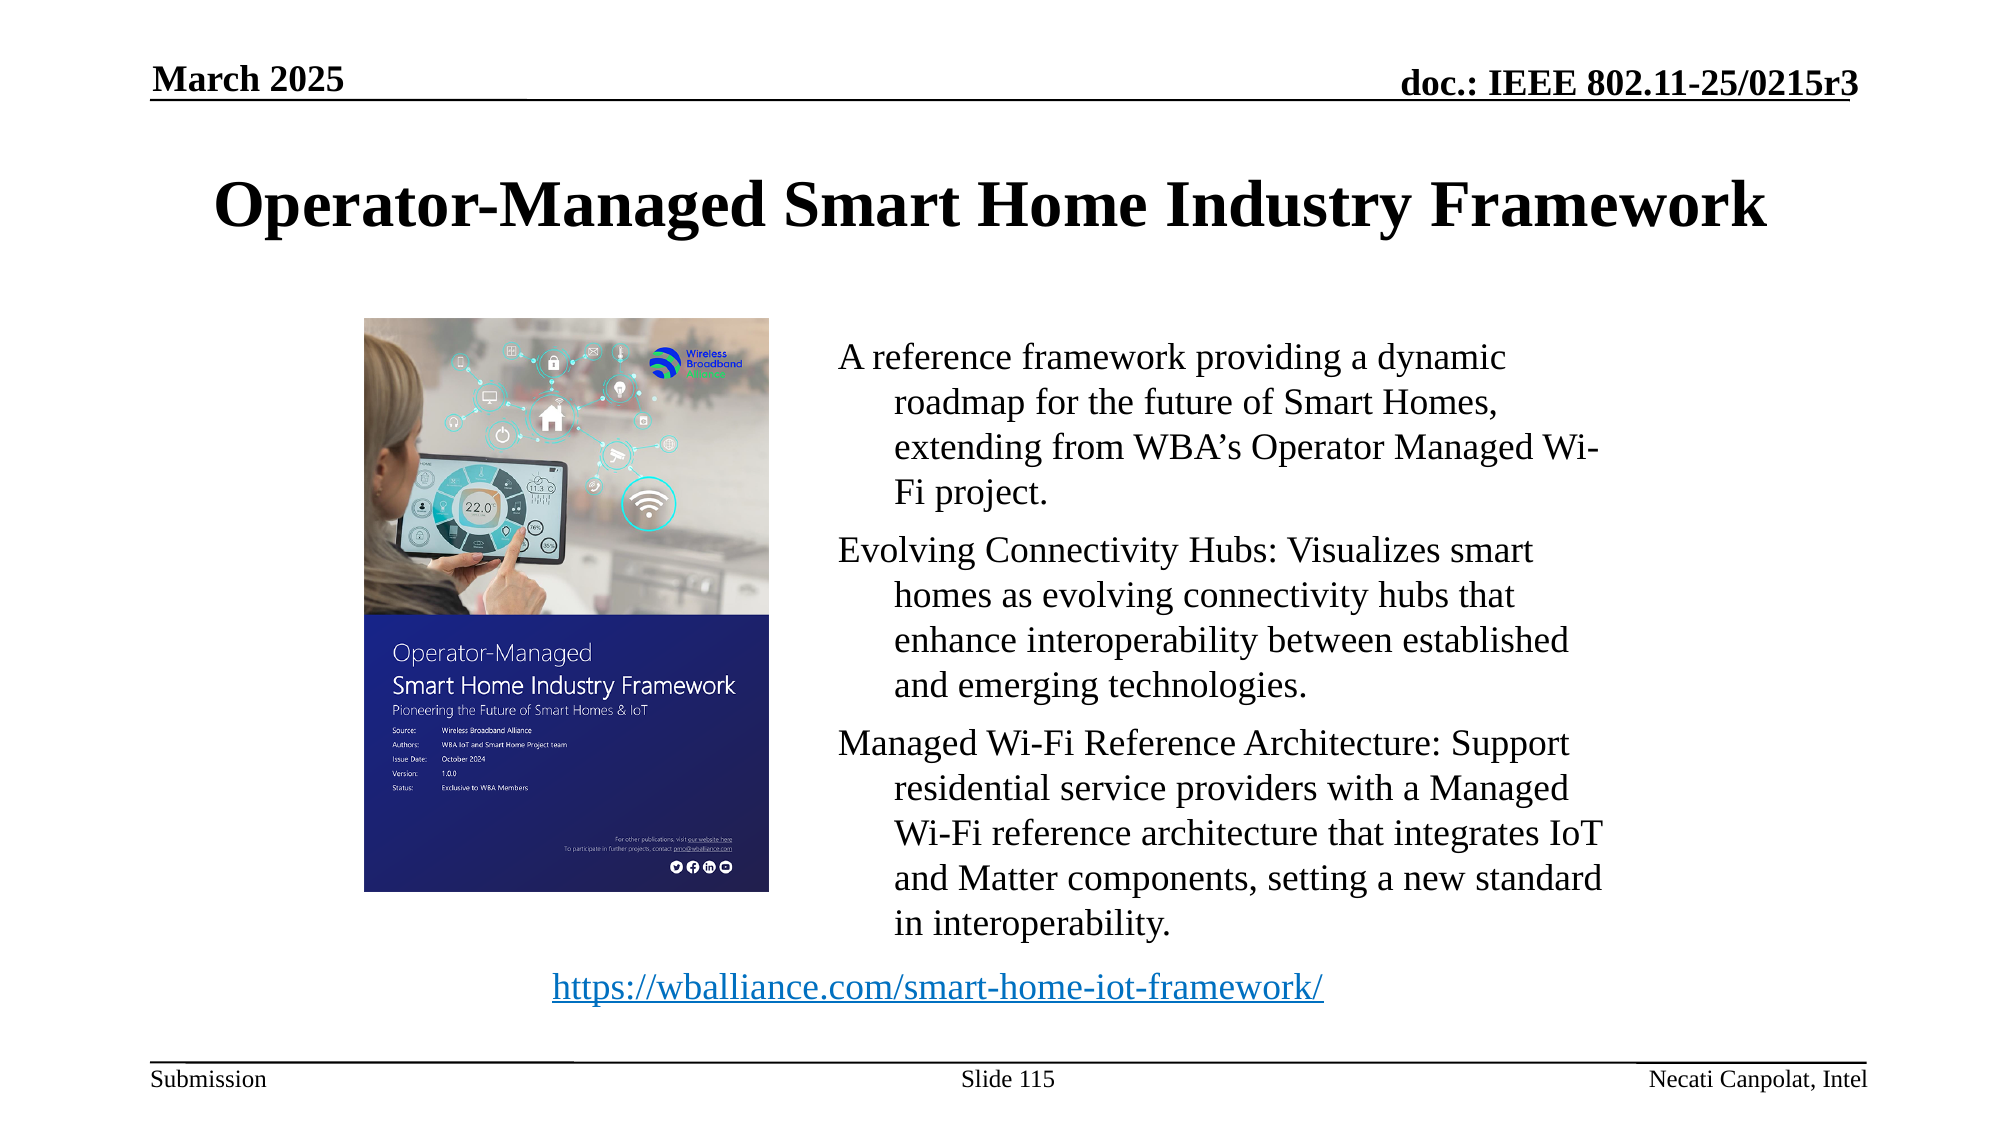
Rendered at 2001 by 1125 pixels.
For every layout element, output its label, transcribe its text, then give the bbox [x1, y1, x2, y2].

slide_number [152, 54, 563, 100]
footer Necati Canpolat, Intel [1171, 1061, 1869, 1093]
list A reference framework providing a dynamic roadmap for the future of Smart Homes, extending from WBA’s Operator Managed Wi-Fi project. Evolving Connectivity Hubs: Visualizes smart homes as evolving connectivity hubs that enhance interoperability between established and emerging technologies. Managed Wi-Fi Reference Architecture: Support residential service providers with a Managed Wi-Fi reference architecture that integrates IoT and Matter components, setting a new standard in interoperability. [822, 324, 1638, 954]
text_box https://wballiance.com/smart-home-iot-framework/ [537, 954, 1666, 1014]
picture [363, 318, 769, 893]
title Operator-Managed Smart Home Industry Framework [149, 112, 1850, 288]
slide_number Slide 115 [950, 1061, 1067, 1123]
